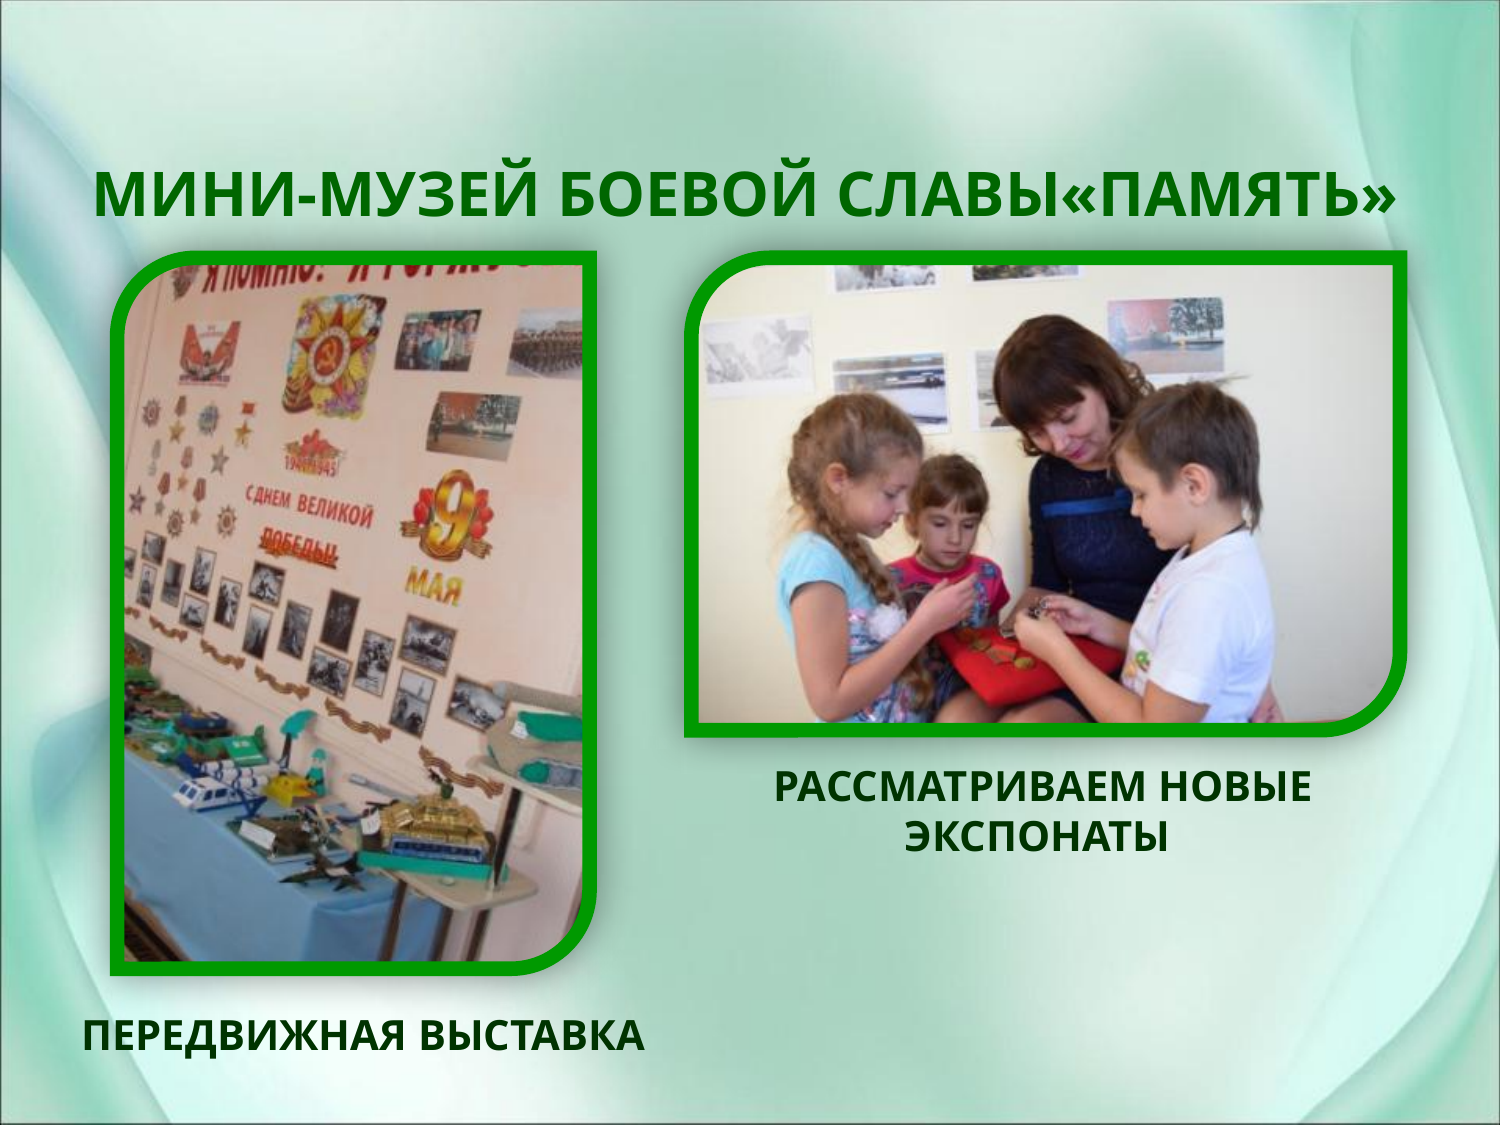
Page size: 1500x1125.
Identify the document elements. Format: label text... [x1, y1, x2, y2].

text_box Рассматриваем новые экспонаты [738, 796, 1348, 868]
text_box Передвижная выставка [58, 996, 668, 1067]
title Мини-музей боевой славы«Память» [70, 128, 1421, 237]
picture [0, 0, 1500, 1125]
